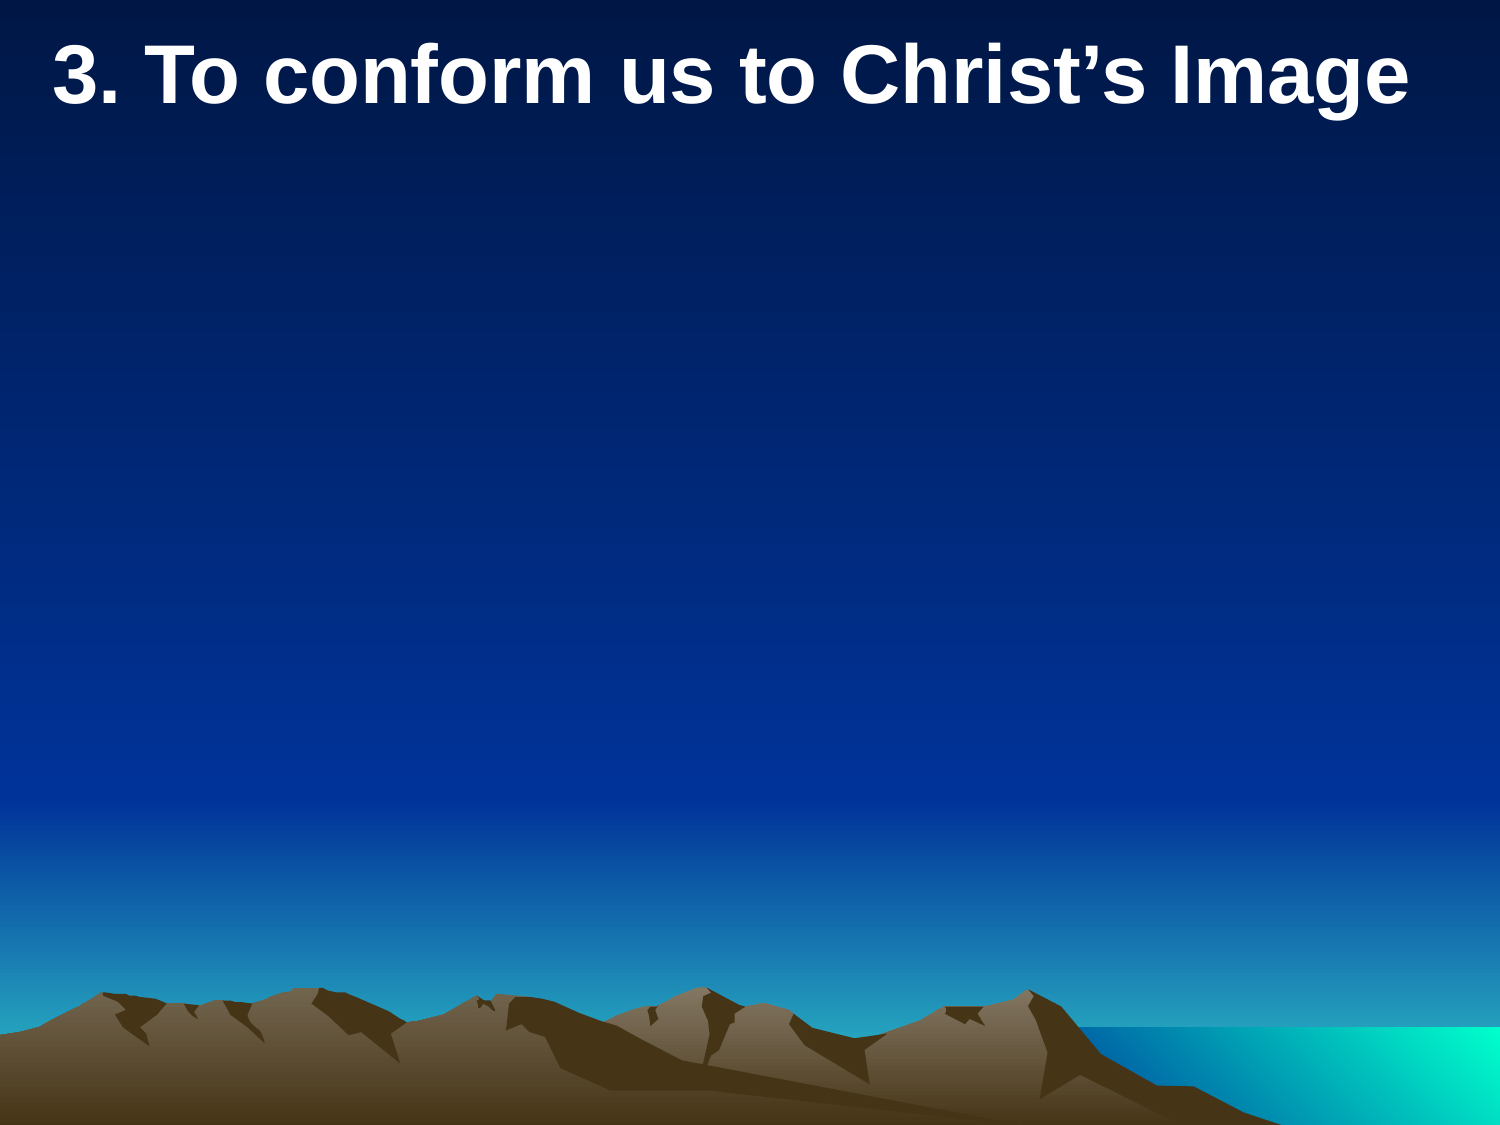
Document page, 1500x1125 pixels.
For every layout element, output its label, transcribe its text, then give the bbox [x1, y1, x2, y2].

text_box 3. To conform us to Christ’s Image [12, 12, 1475, 428]
